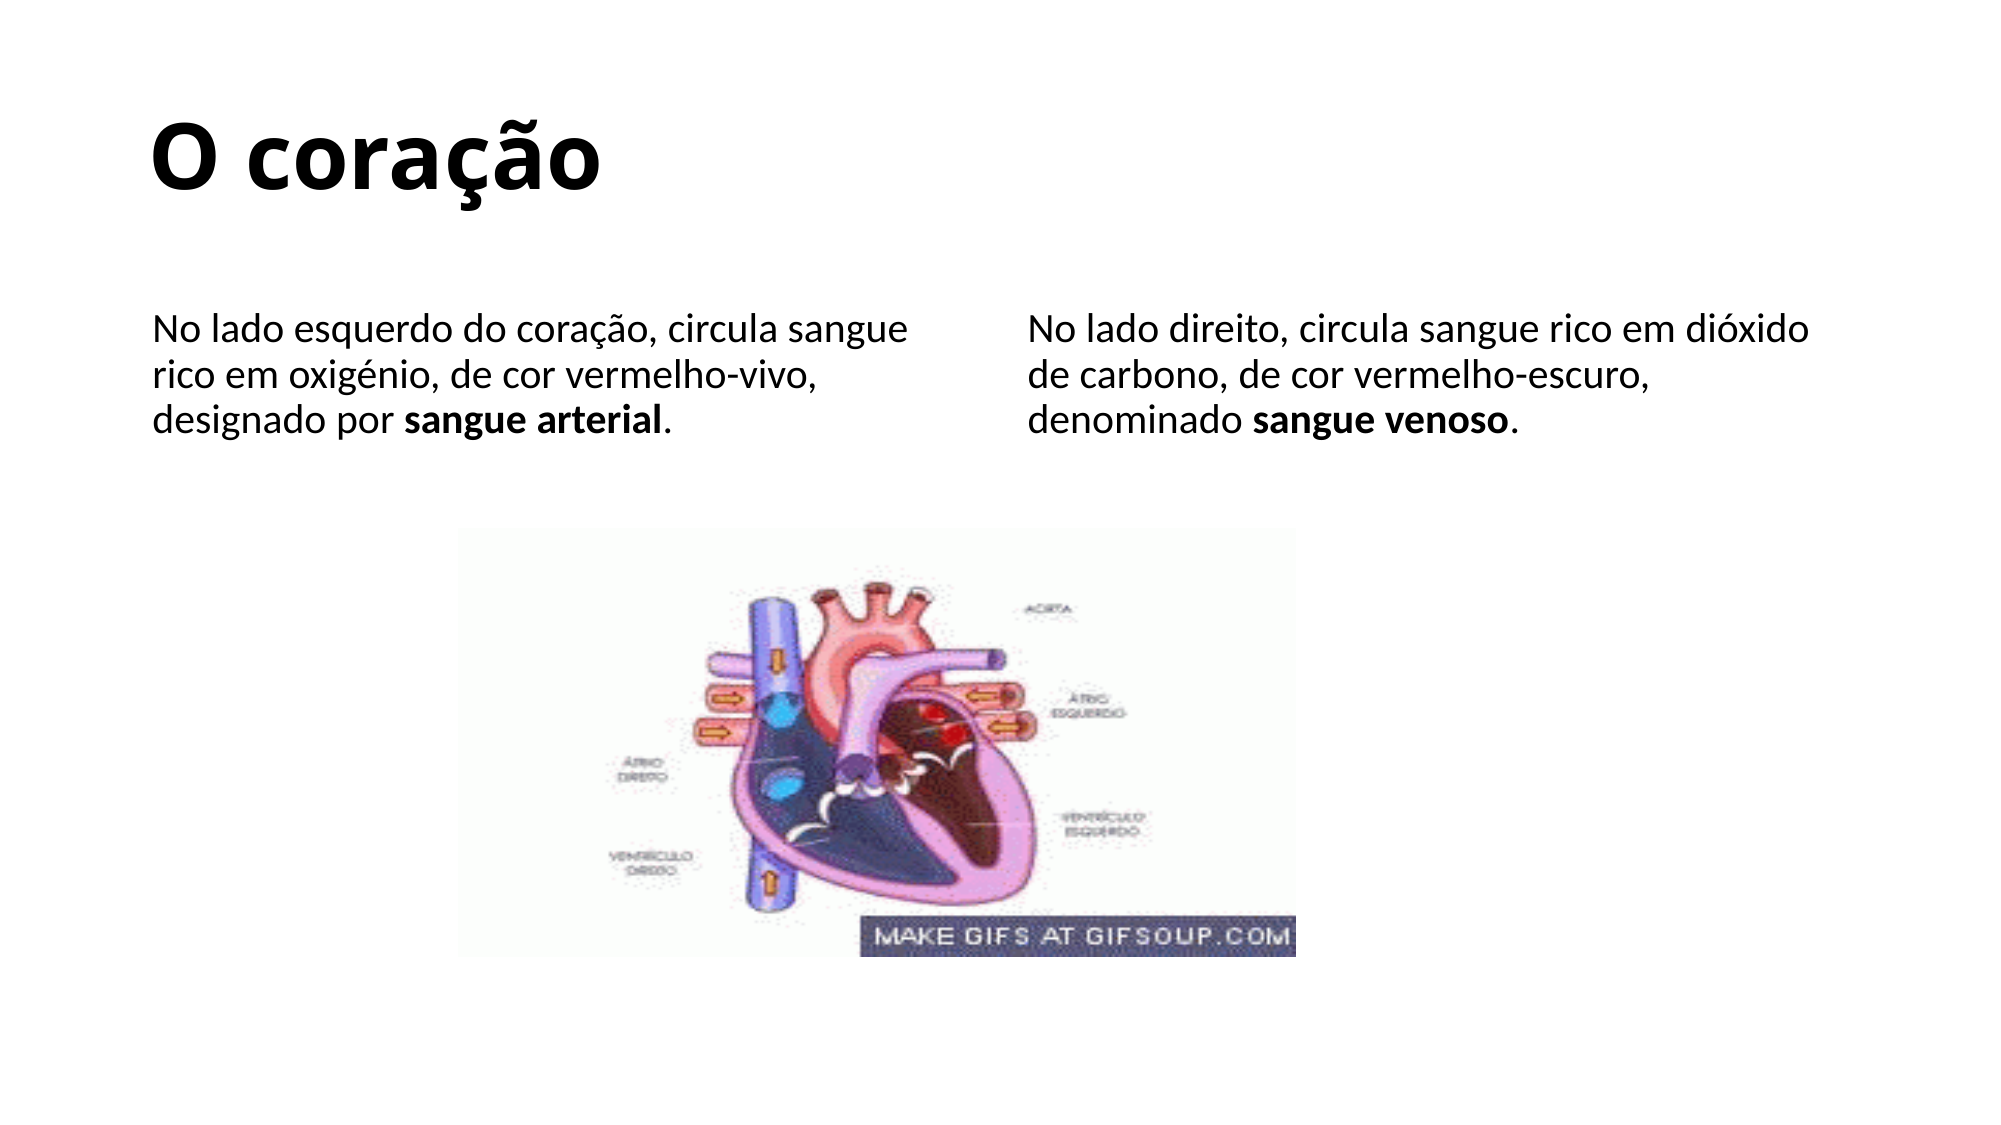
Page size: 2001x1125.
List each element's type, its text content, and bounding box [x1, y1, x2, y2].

list No lado direito, circula sangue rico em dióxido de carbono, de cor vermelho-escuro, denominado sangue venoso. [1012, 299, 1863, 1014]
picture [458, 528, 1296, 957]
title O coração [133, 51, 1859, 269]
list No lado esquerdo do coração, circula sangue rico em oxigénio, de cor vermelho-vivo, designado por sangue arterial. [137, 299, 988, 1014]
